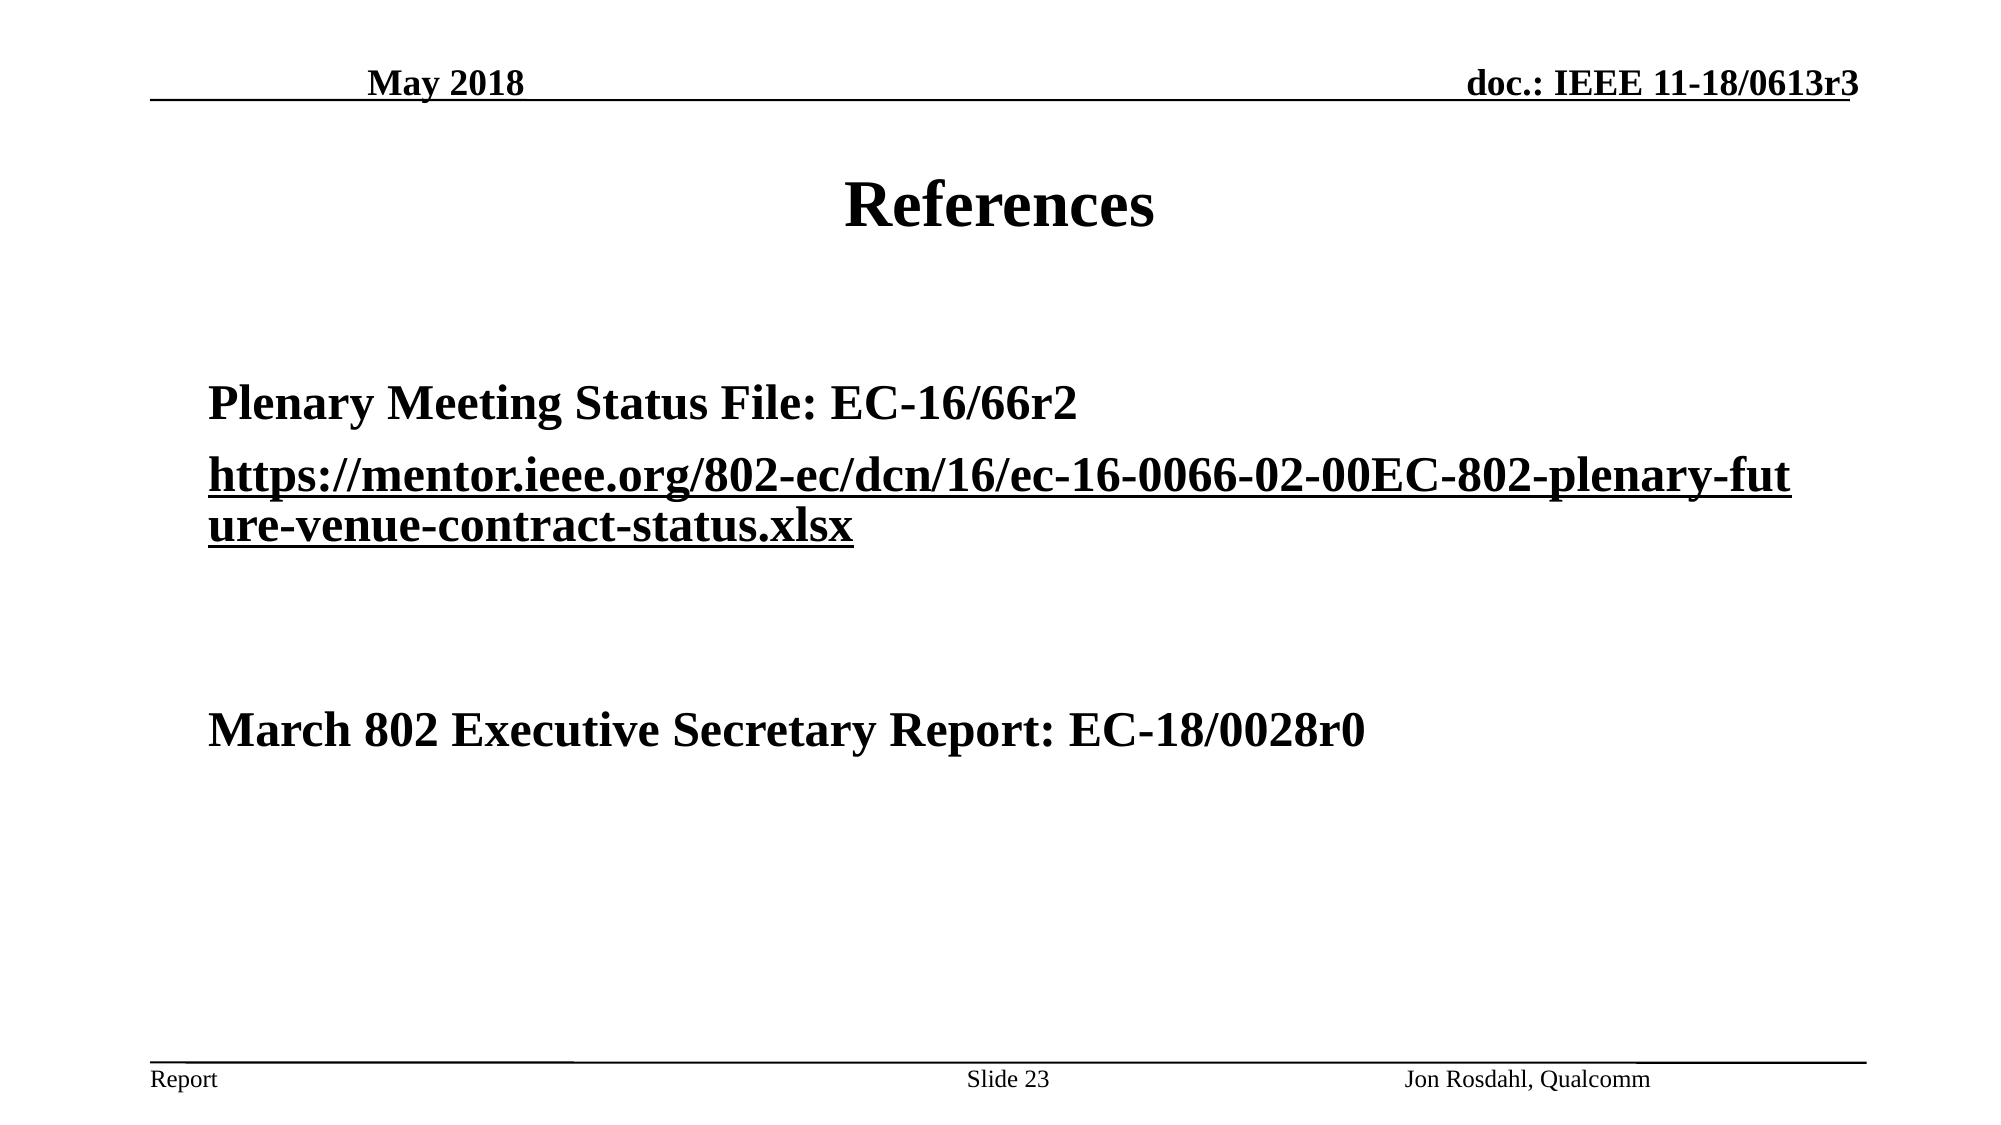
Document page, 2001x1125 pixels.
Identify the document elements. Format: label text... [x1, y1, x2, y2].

slide_number Slide 23 [950, 1061, 1067, 1123]
title References [362, 112, 1638, 288]
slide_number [366, 58, 757, 104]
footer Jon Rosdahl, Qualcomm [1269, 1061, 1652, 1093]
list Plenary Meeting Status File: EC-16/66r2 https://mentor.ieee.org/802-ec/dcn/16/ec-16-0066-02-00EC-802-plenary-future-venue-contract-status.xlsx March 802 Executive Secretary Report: EC-18/0028r0 [192, 361, 1824, 1040]
